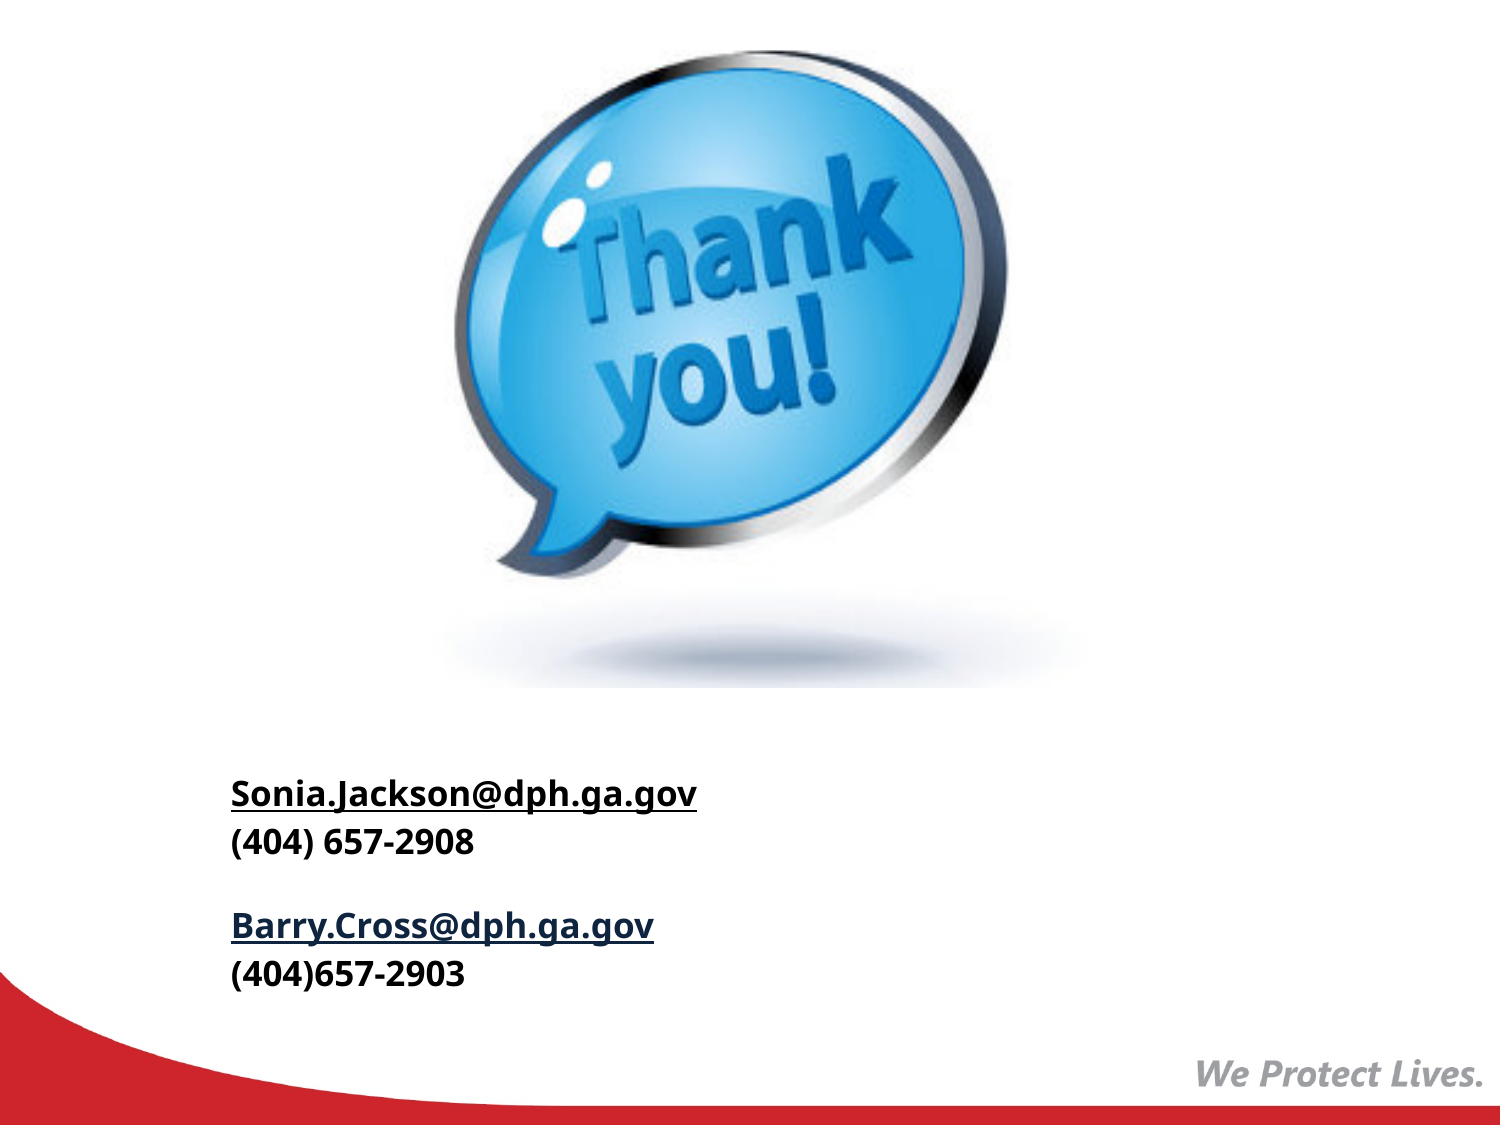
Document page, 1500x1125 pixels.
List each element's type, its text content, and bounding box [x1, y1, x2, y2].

picture [0, 0, 1500, 1125]
title Sonia.Jackson@dph.ga.gov (404) 657-2908 Barry.Cross@dph.ga.gov (404)657-2903 [215, 762, 1119, 1043]
